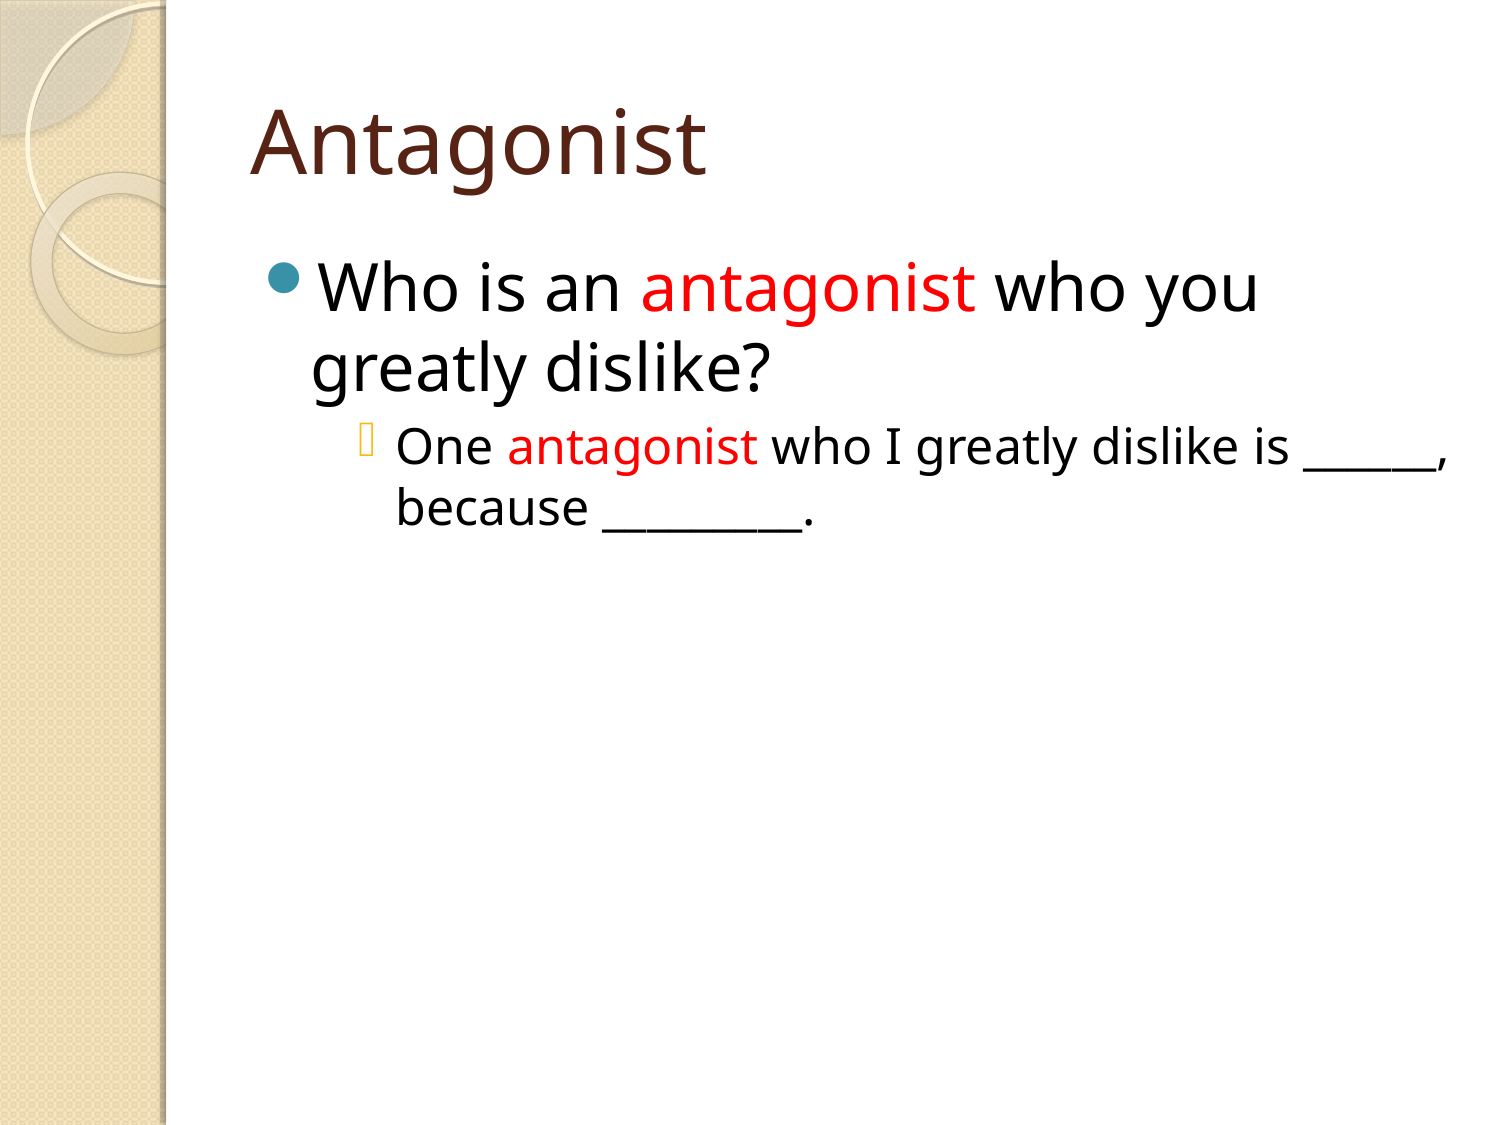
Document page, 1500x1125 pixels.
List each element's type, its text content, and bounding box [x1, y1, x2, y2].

title Antagonist [235, 45, 1466, 233]
list Who is an antagonist who you greatly dislike? One antagonist who I greatly dislike is ______, because _________. [235, 237, 1466, 1026]
